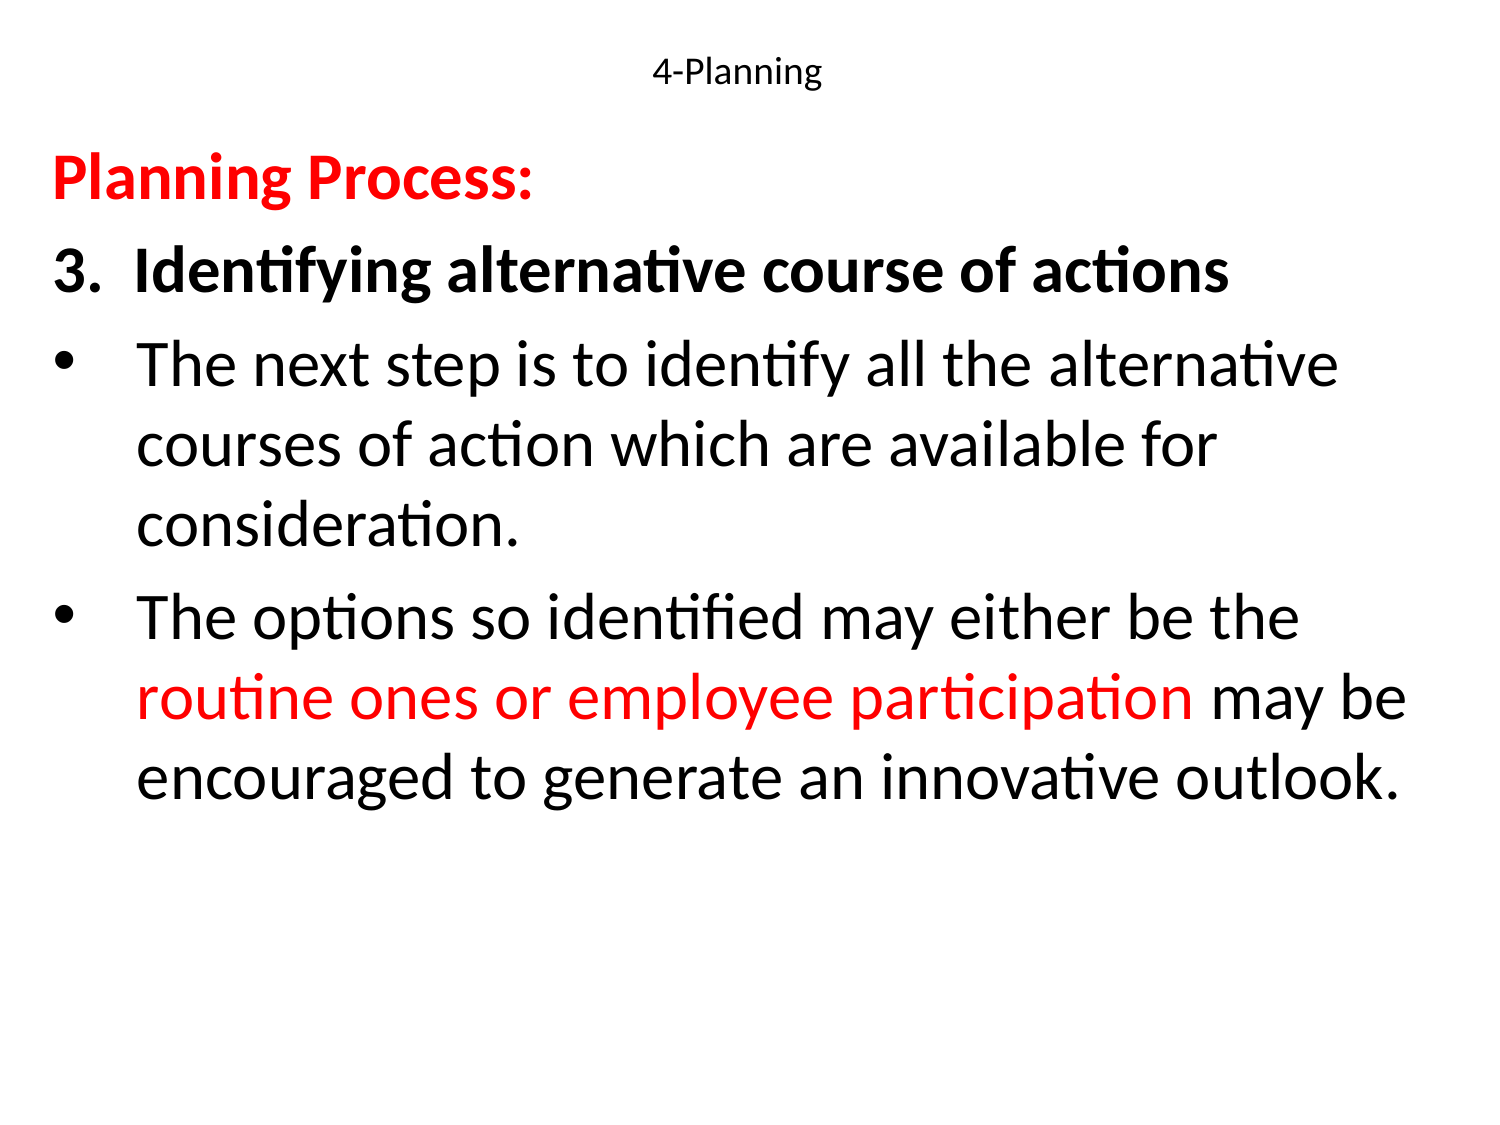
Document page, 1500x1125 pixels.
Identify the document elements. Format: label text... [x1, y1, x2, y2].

subtitle Planning Process: 3. Identifying alternative course of actions The next step is to identify all the alternative courses of action which are available for consideration. The options so identified may either be the routine ones or employee participation may be encouraged to generate an innovative outlook. [37, 125, 1450, 1075]
title 4-Planning [99, 37, 1375, 100]
